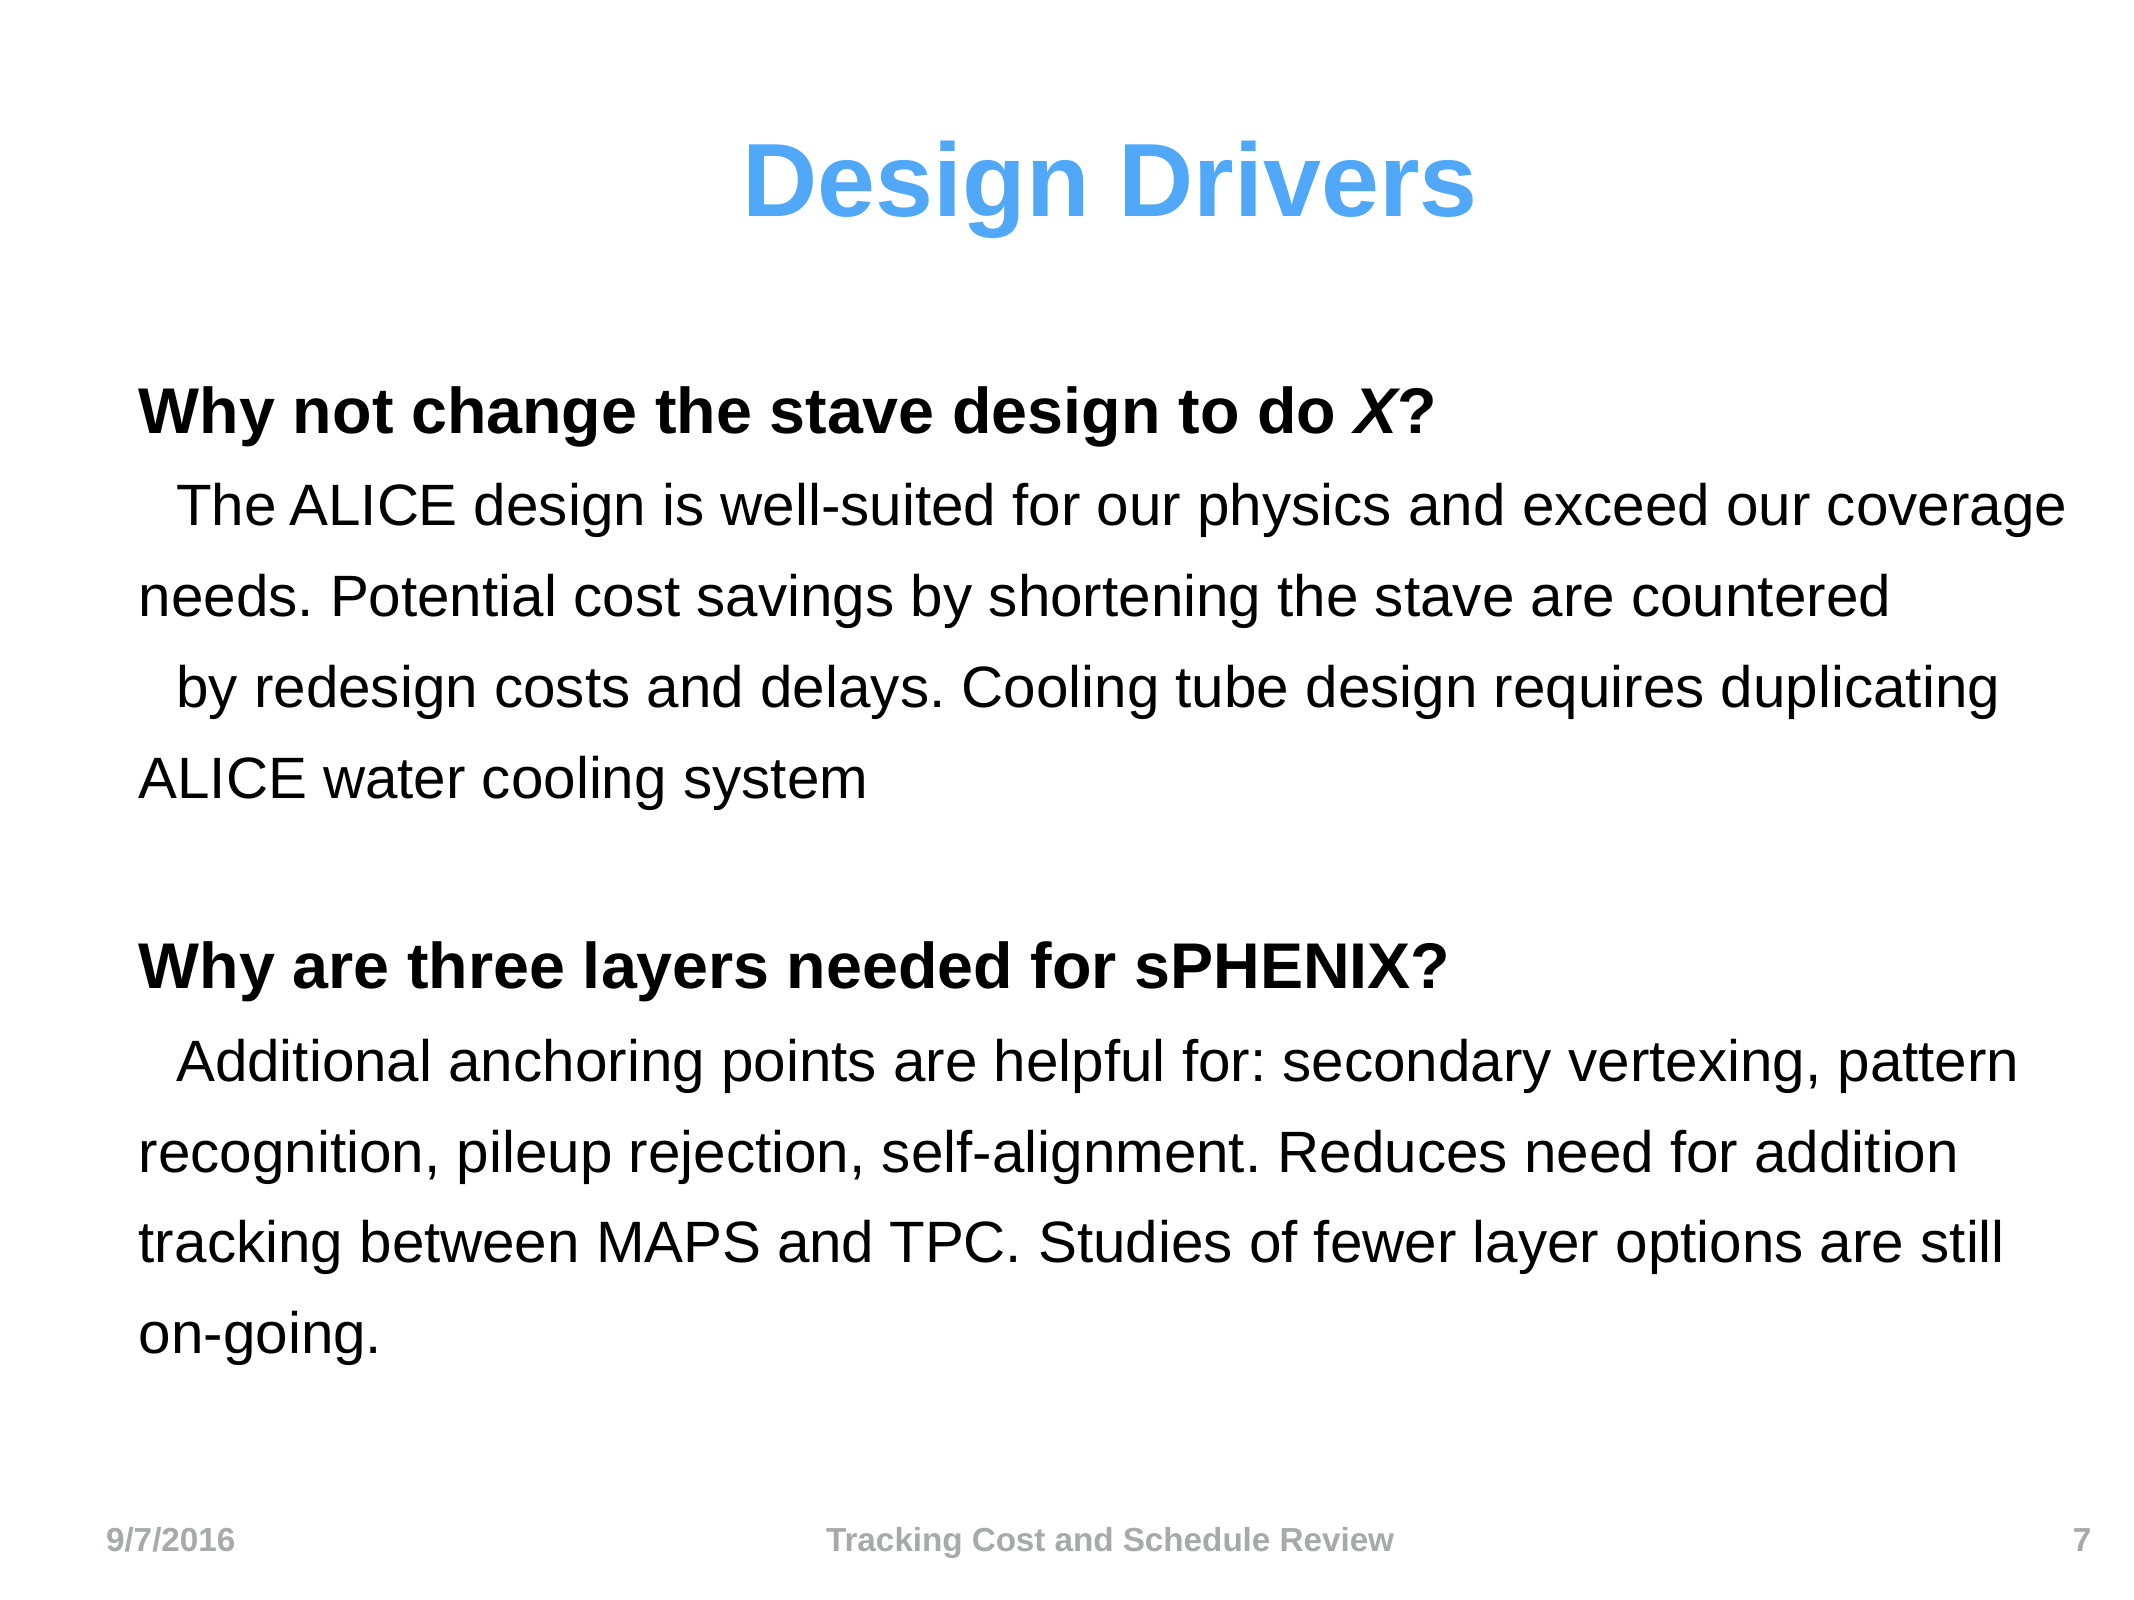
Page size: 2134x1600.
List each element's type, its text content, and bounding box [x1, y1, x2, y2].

slide_number 7 [2063, 1508, 2102, 1567]
text_box Why not change the stave design to do X? The ALICE design is well-suited for our physics and exceed our coverage needs. Potential cost savings by shortening the stave are countered by redesign costs and delays. Cooling tube design requires duplicating ALICE water cooling system Why are three layers needed for sPHENIX? Additional anchoring points are helpful for: secondary vertexing, pattern recognition, pileup rejection, self-alignment. Reduces need for addition tracking between MAPS and TPC. Studies of fewer layer options are still on-going. [130, 337, 2091, 1374]
title Design Drivers [199, 0, 2022, 337]
